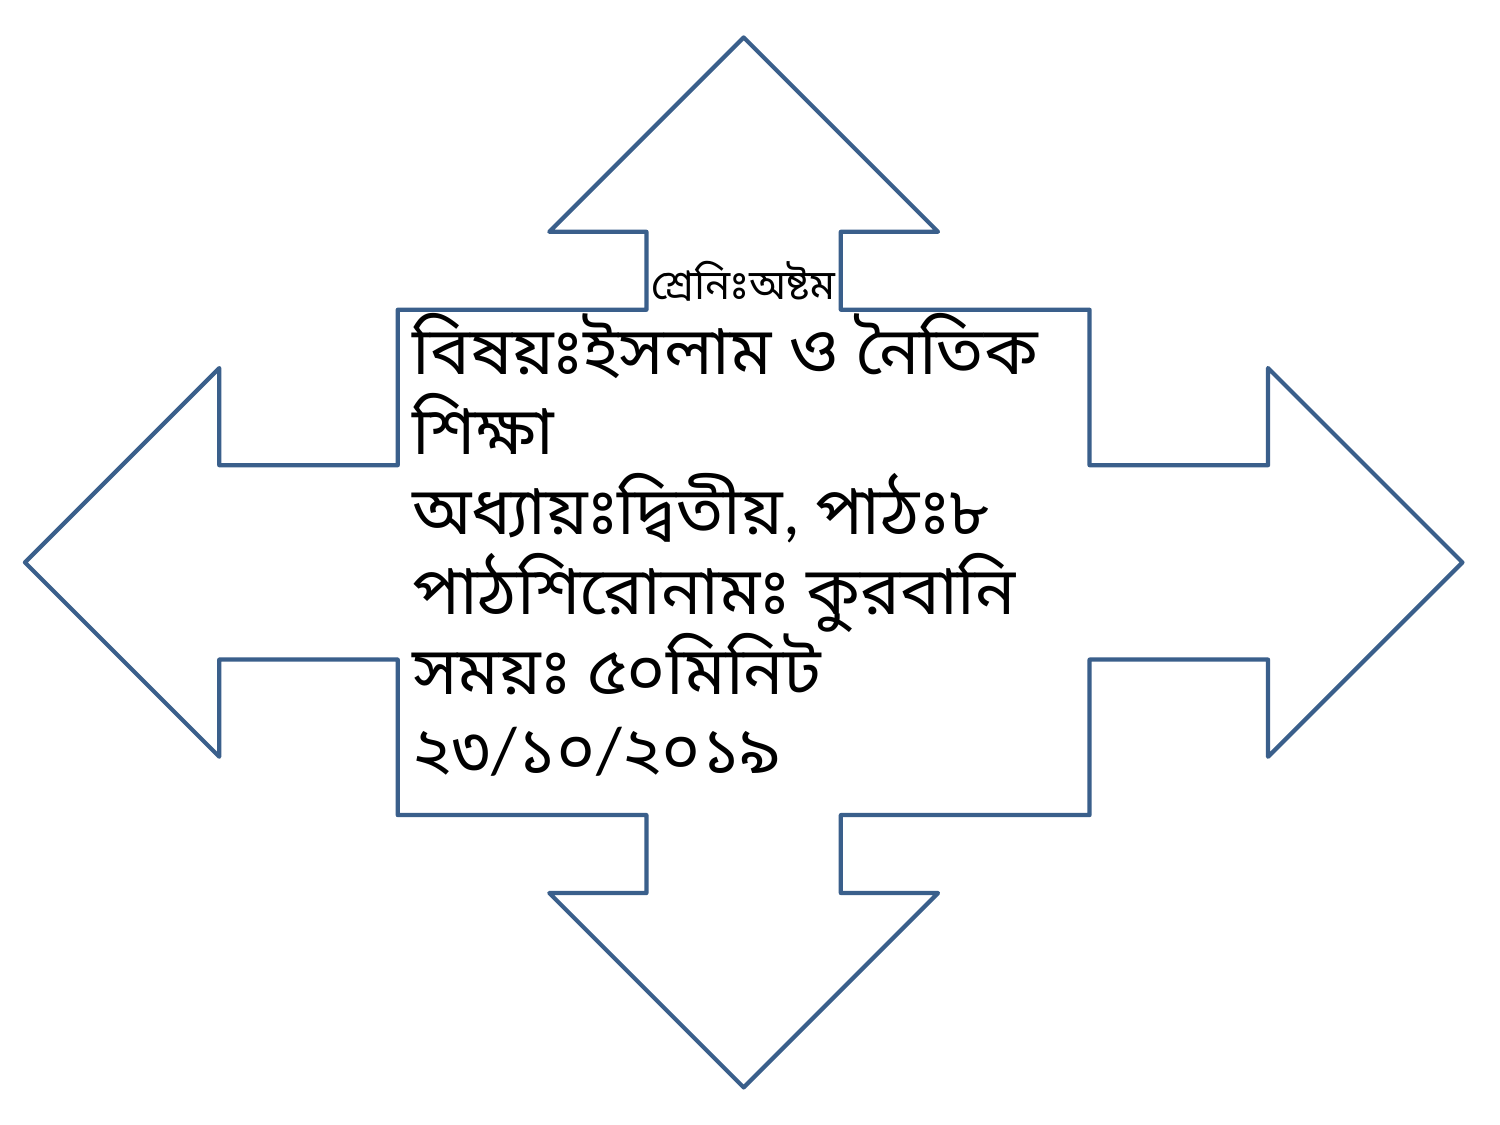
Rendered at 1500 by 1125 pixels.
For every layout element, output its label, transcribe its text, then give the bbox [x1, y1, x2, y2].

text_box শ্রেনিঃঅষ্টম বিষয়ঃইসলাম ও নৈতিক শিক্ষা অধ্যায়ঃদ্বিতীয়, পাঠঃ৮ পাঠশিরোনামঃ কুরবানি সময়ঃ ৫০মিনিট ২৩/১০/২০১৯ [22, 35, 1465, 1090]
